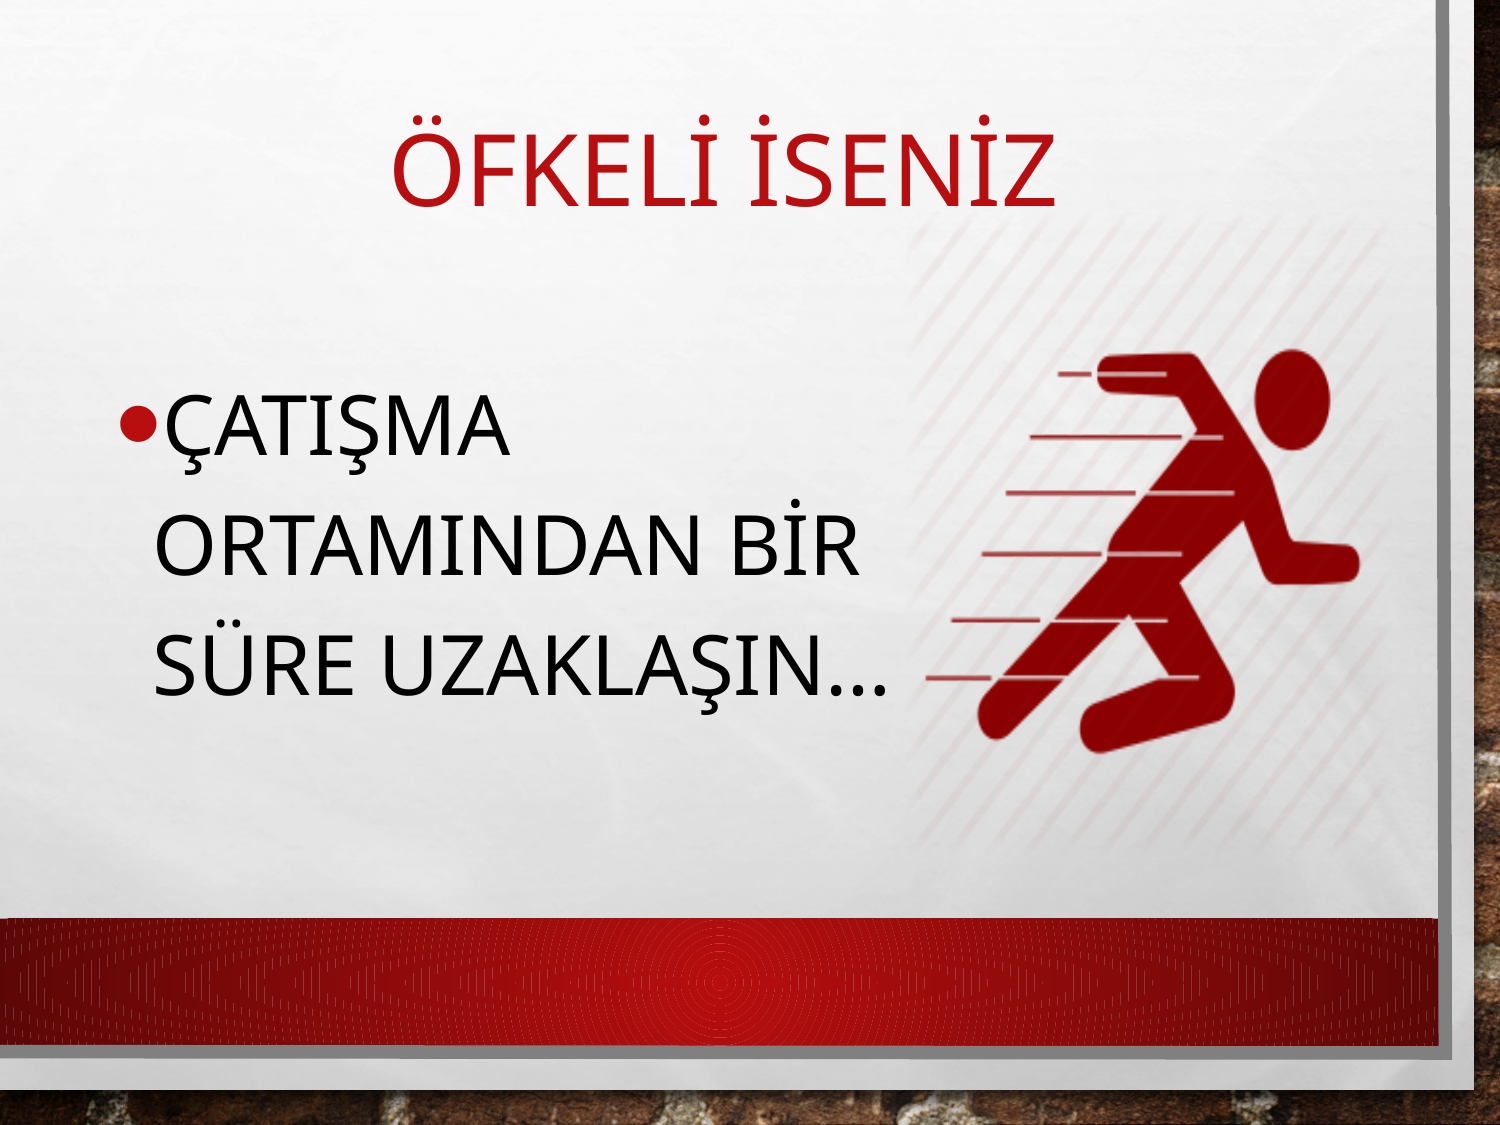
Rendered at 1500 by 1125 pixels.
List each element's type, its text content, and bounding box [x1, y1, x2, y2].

picture [903, 207, 1392, 856]
picture [0, 0, 1500, 1125]
text_box ÖFKELİ İSENİZ [84, 112, 1364, 302]
list ÇATIŞMA ORTAMINDAN BİR SÜRE UZAKLAŞIN… [100, 302, 903, 763]
